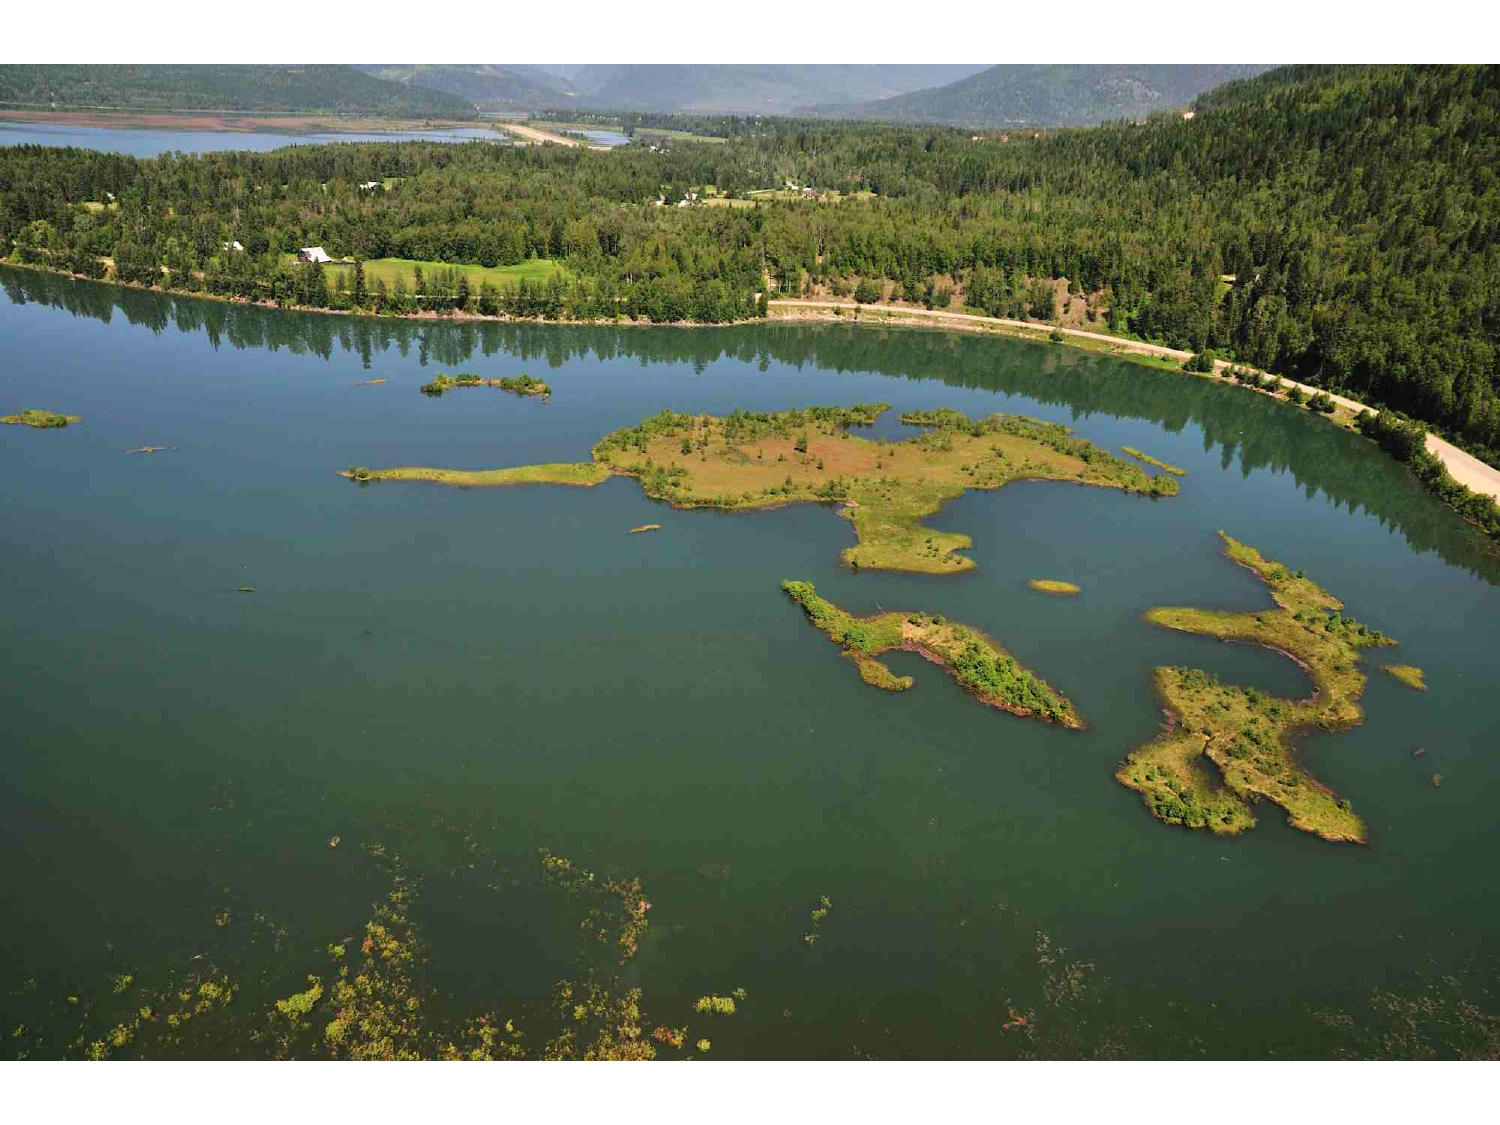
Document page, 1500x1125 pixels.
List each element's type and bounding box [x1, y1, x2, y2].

picture [0, 64, 1500, 1061]
